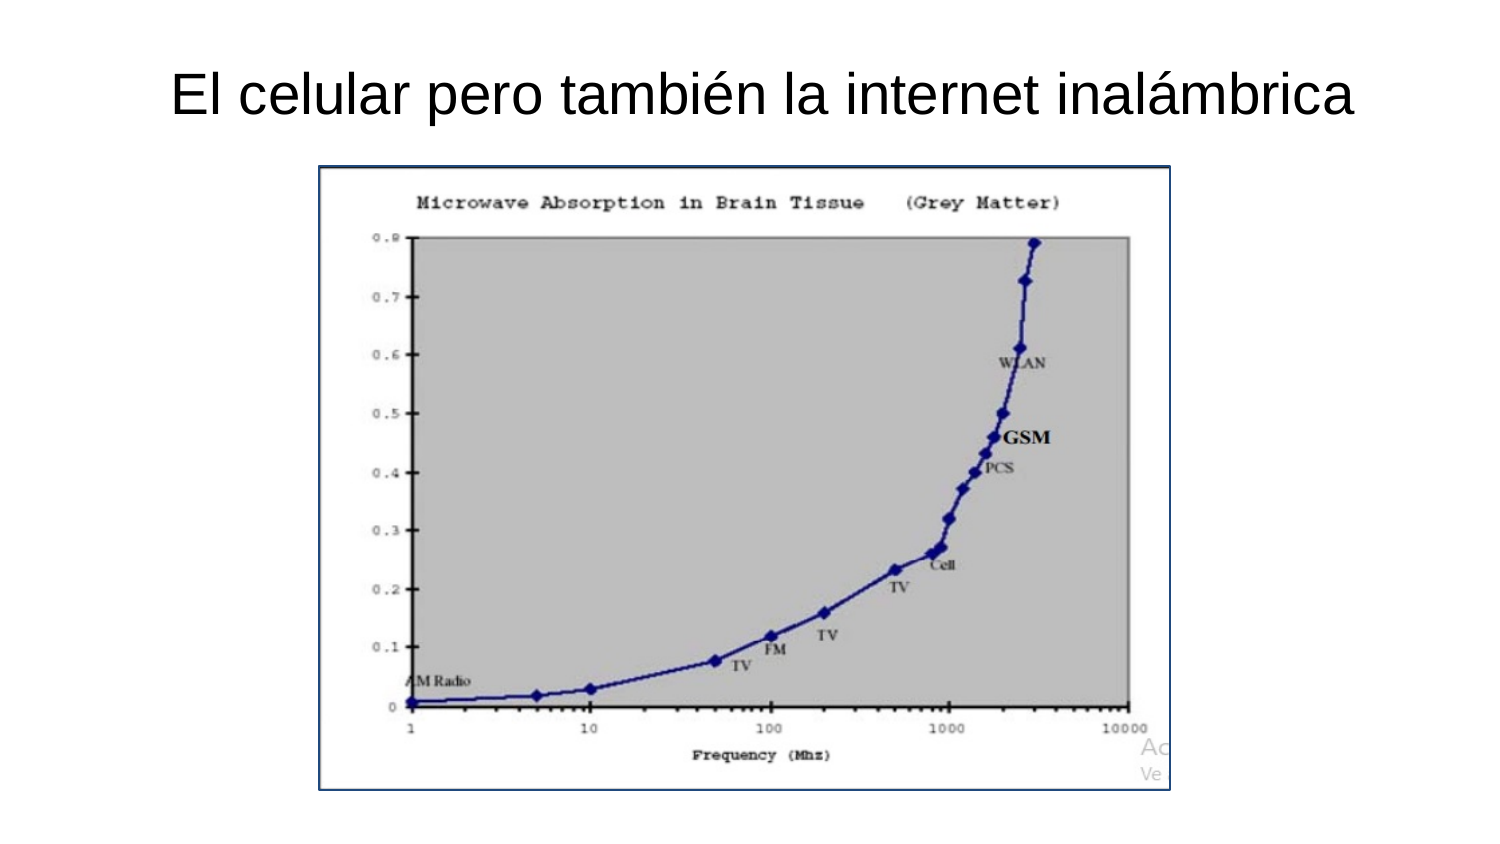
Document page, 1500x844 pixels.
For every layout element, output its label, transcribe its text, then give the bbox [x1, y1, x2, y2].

picture [319, 166, 1170, 790]
text_box El celular pero también la internet inalámbrica [156, 41, 1380, 135]
